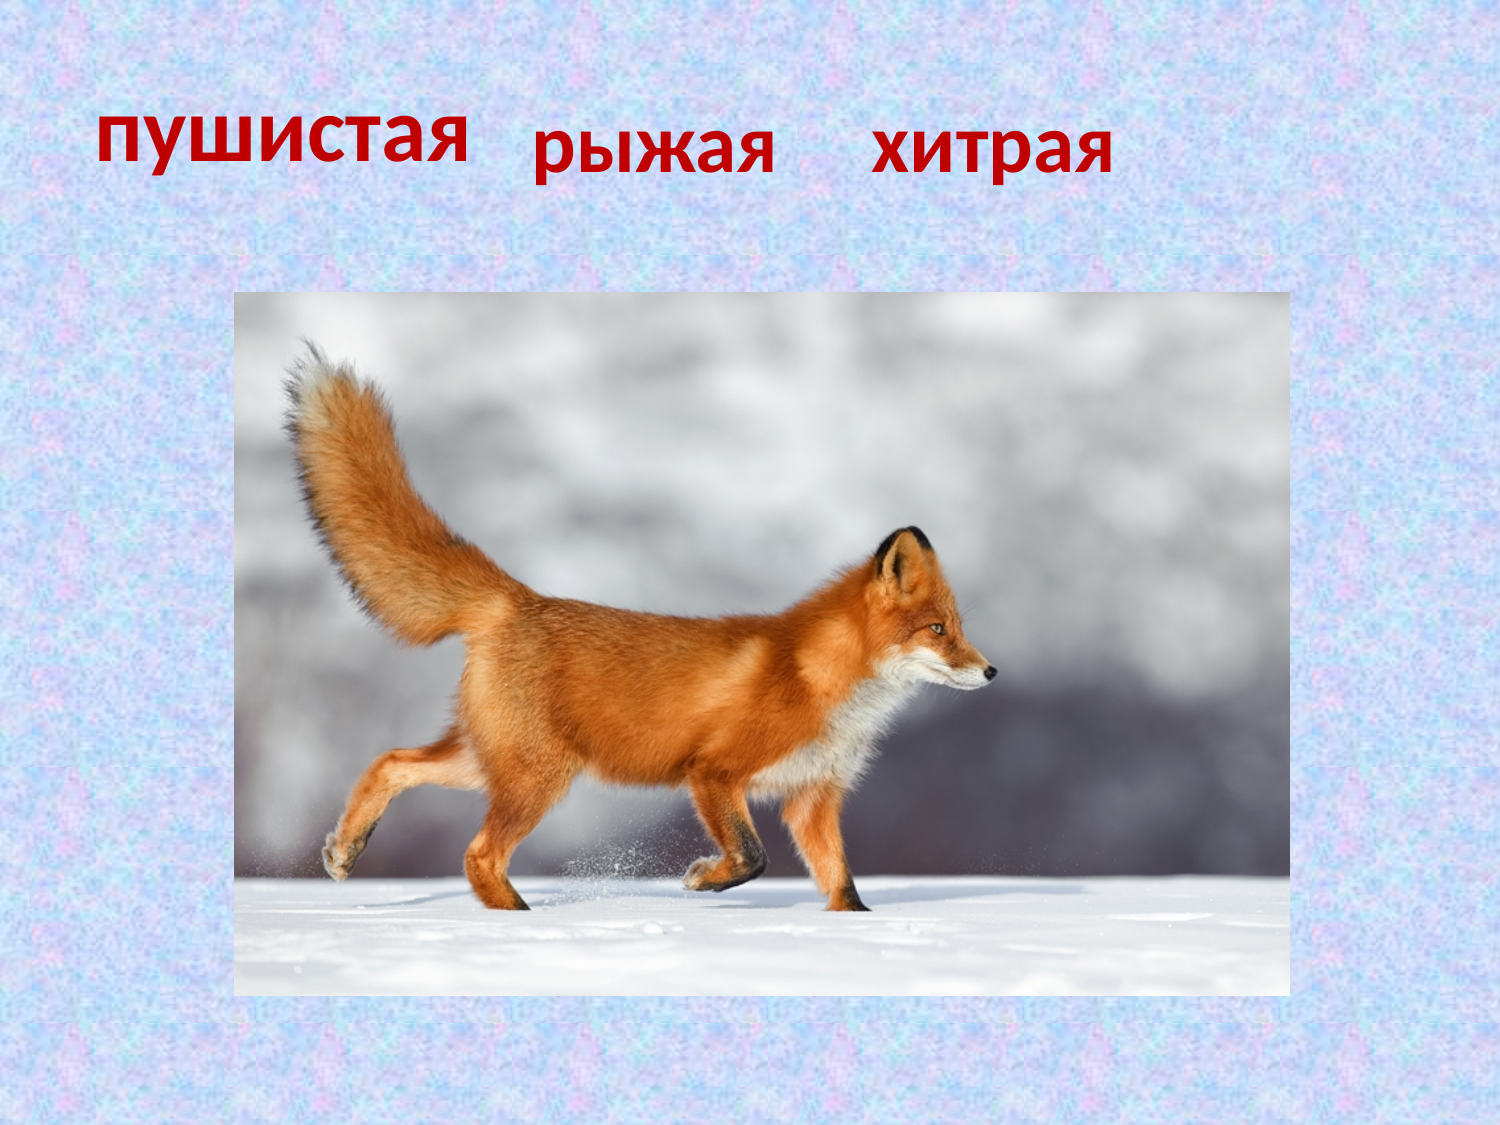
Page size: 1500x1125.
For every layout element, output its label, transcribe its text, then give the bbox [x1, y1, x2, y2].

text_box хитрая [857, 82, 1131, 197]
title пушистая [75, 45, 493, 233]
text_box рыжая [517, 82, 794, 197]
picture [0, 0, 1500, 1125]
